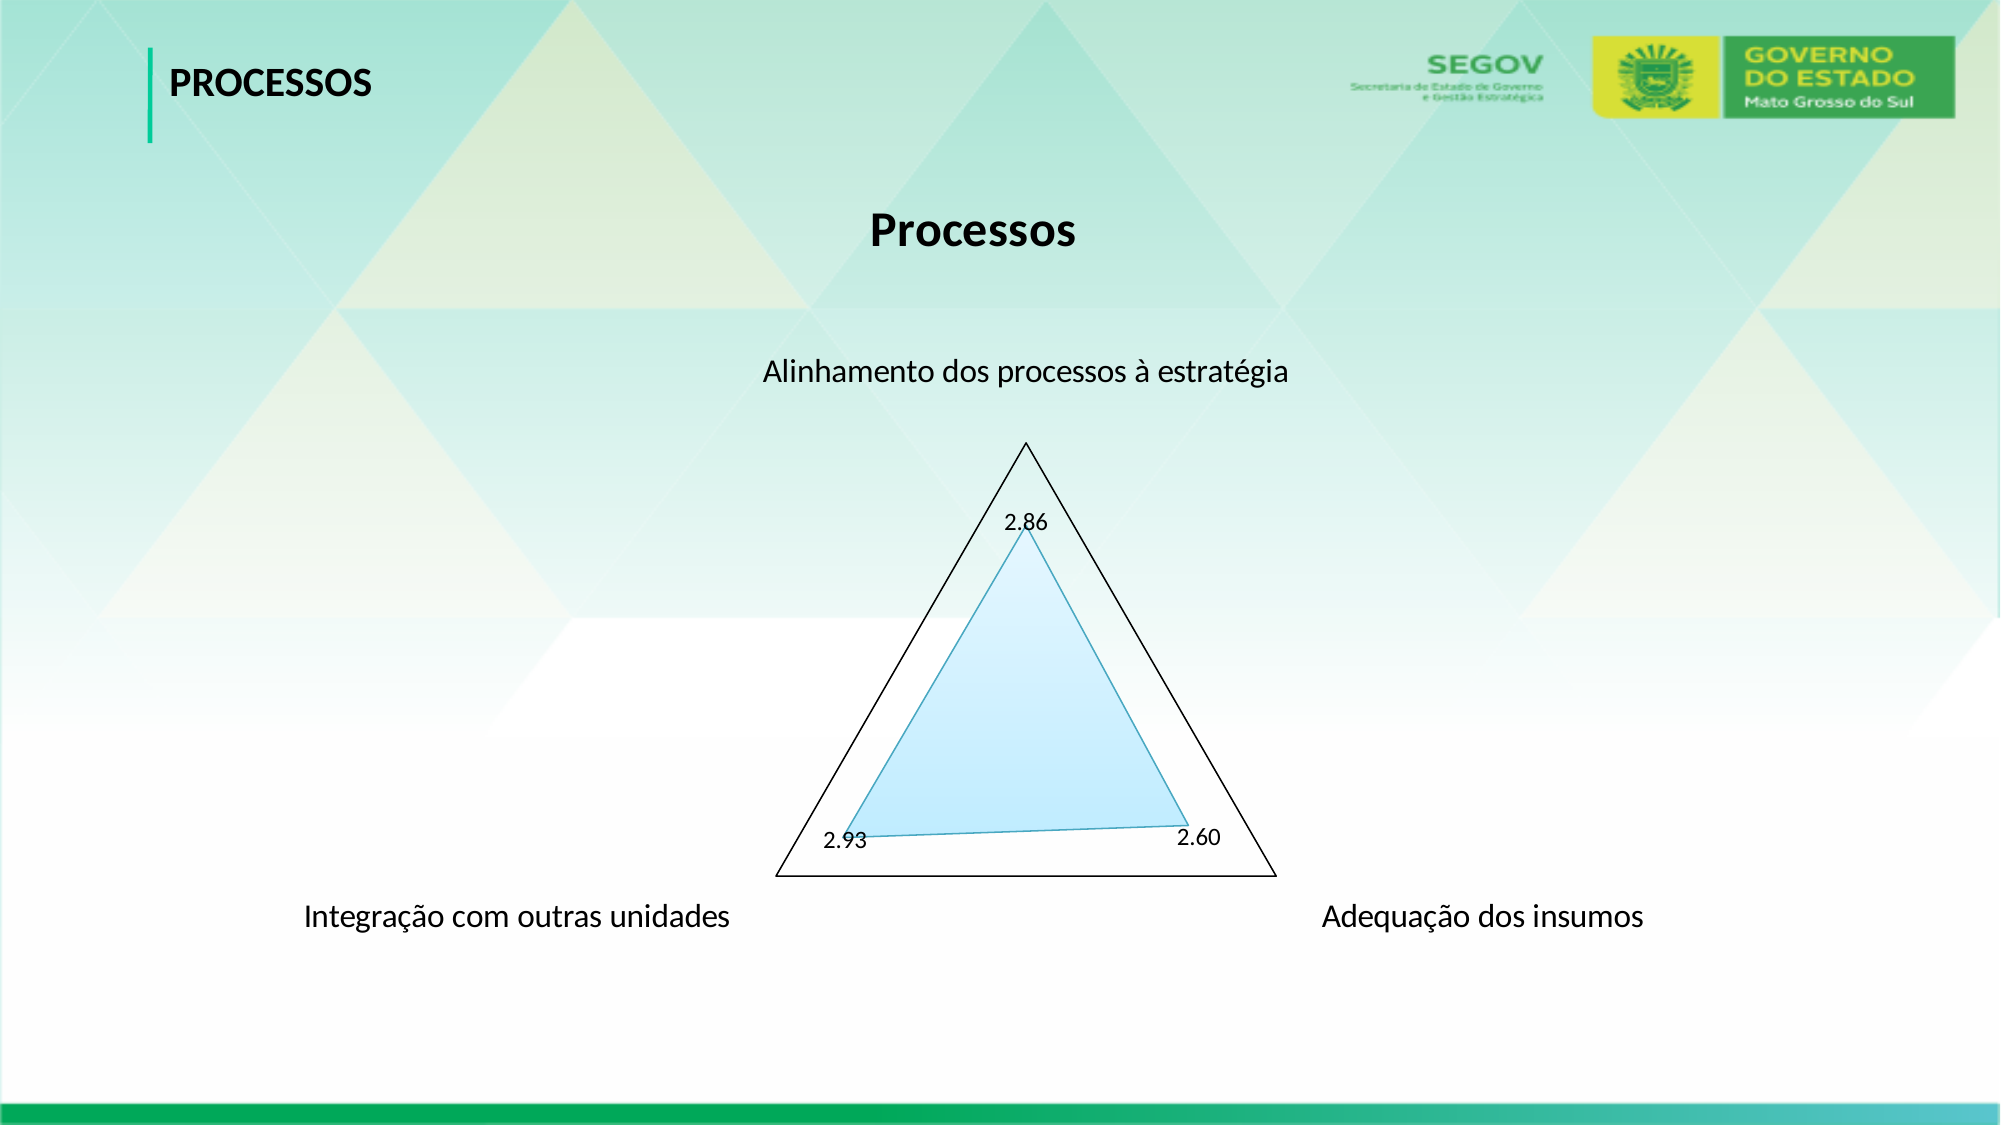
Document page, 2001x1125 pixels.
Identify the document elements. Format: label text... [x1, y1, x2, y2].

text_box PROCESSOS [154, 47, 1443, 113]
picture [0, 0, 2001, 1125]
chart [275, 166, 1673, 1105]
